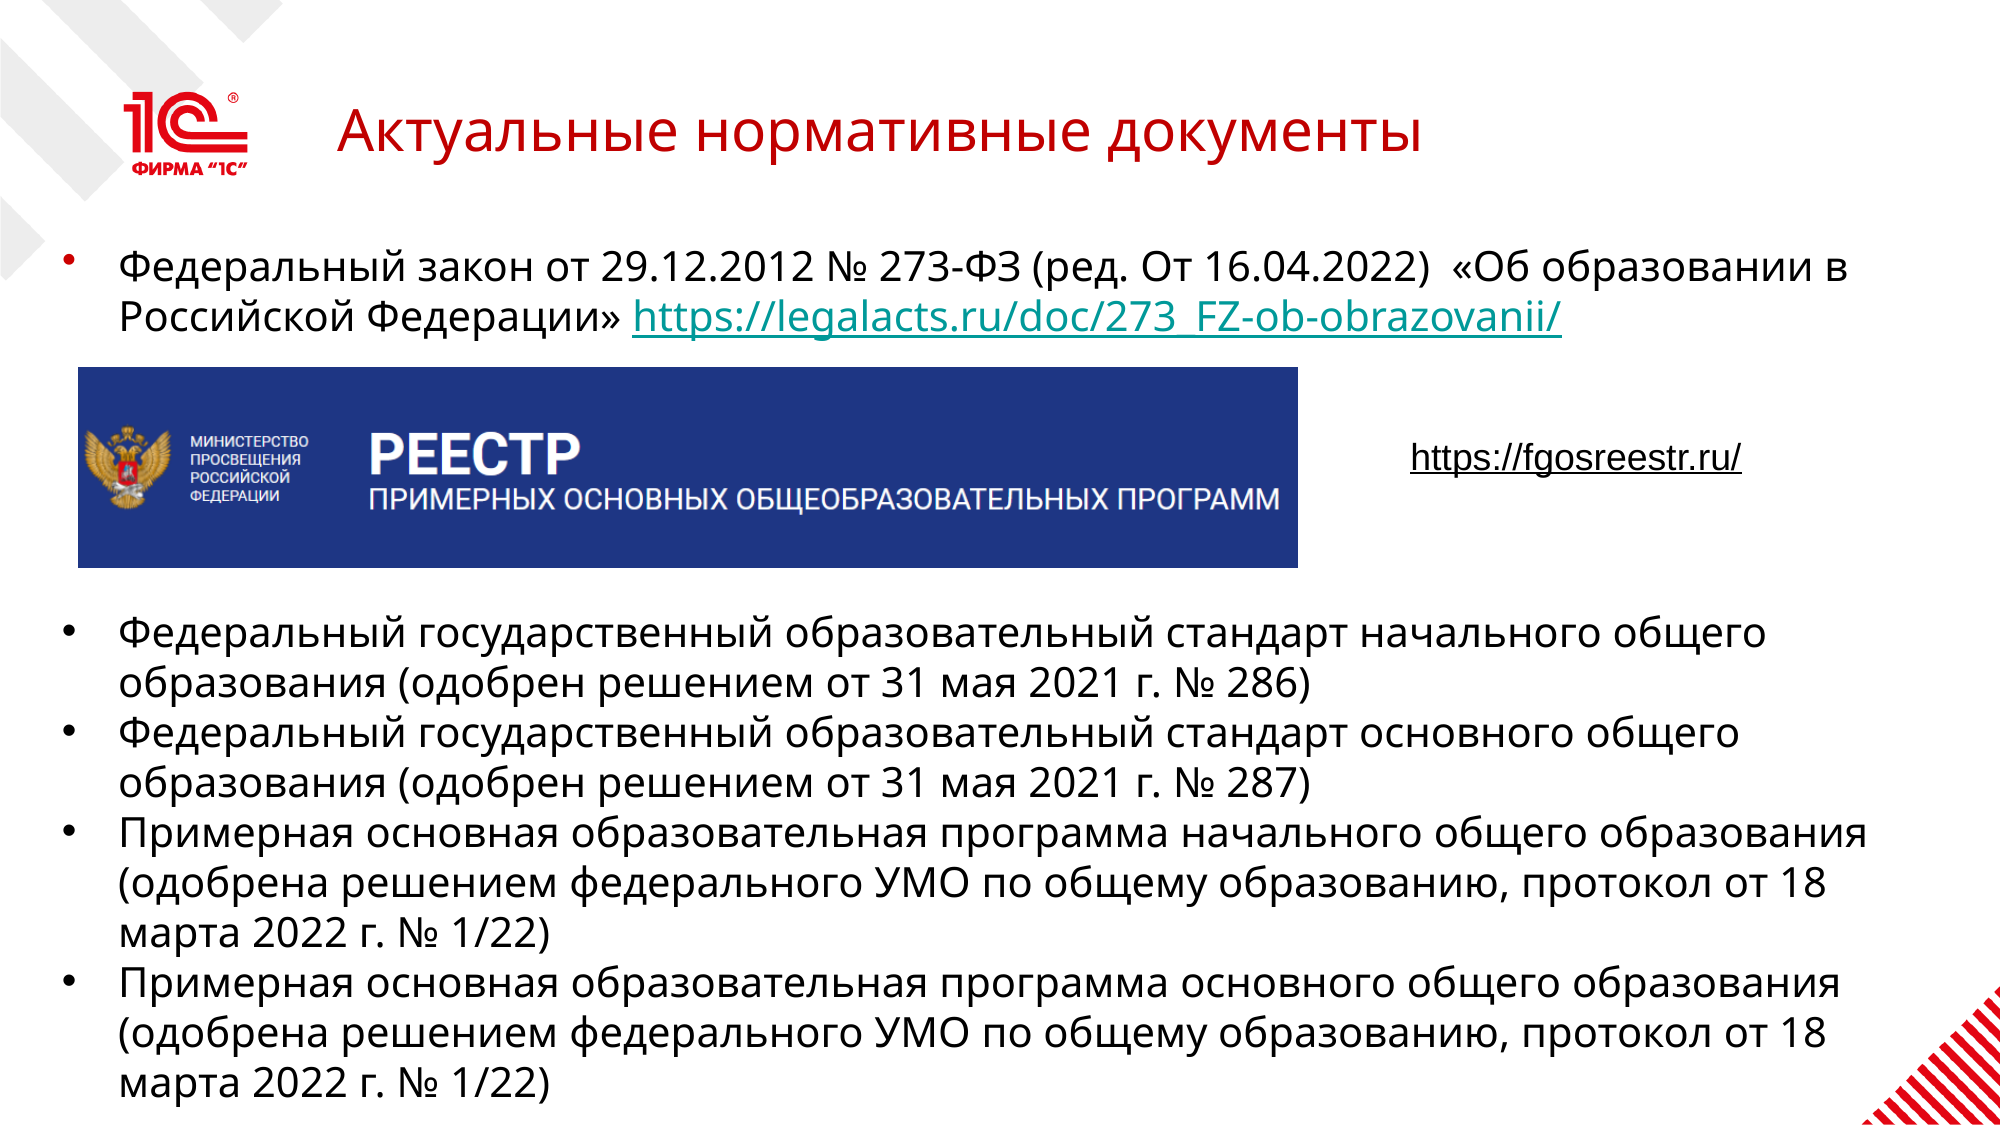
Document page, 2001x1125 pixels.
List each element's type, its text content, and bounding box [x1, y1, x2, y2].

text_box https://fgosreestr.ru/ [1304, 425, 1865, 486]
list Федеральный закон от 29.12.2012 № 273-ФЗ (ред. От 16.04.2022) «Об образовании в Российской Федерации» https://legalacts.ru/doc/273_FZ-ob-obrazovanii/ [47, 232, 1945, 363]
title Актуальные нормативные документы [322, 39, 1867, 218]
picture [0, 0, 2000, 1125]
text_box Федеральный государственный образовательный стандарт начального общего образования (одобрен решением от 31 мая 2021 г. № 286) Федеральный государственный образовательный стандарт основного общего образования (одобрен решением от 31 мая 2021 г. № 287) Примерная основная образовательная программа начального общего образования (одобрена решением федерального УМО по общему образованию, протокол от 18 марта 2022 г. № 1/22) Примерная основная образовательная программа основного общего образования (одобрена решением федерального УМО по общему образованию, протокол от 18 марта 2022 г. № 1/22) [47, 597, 1960, 1125]
